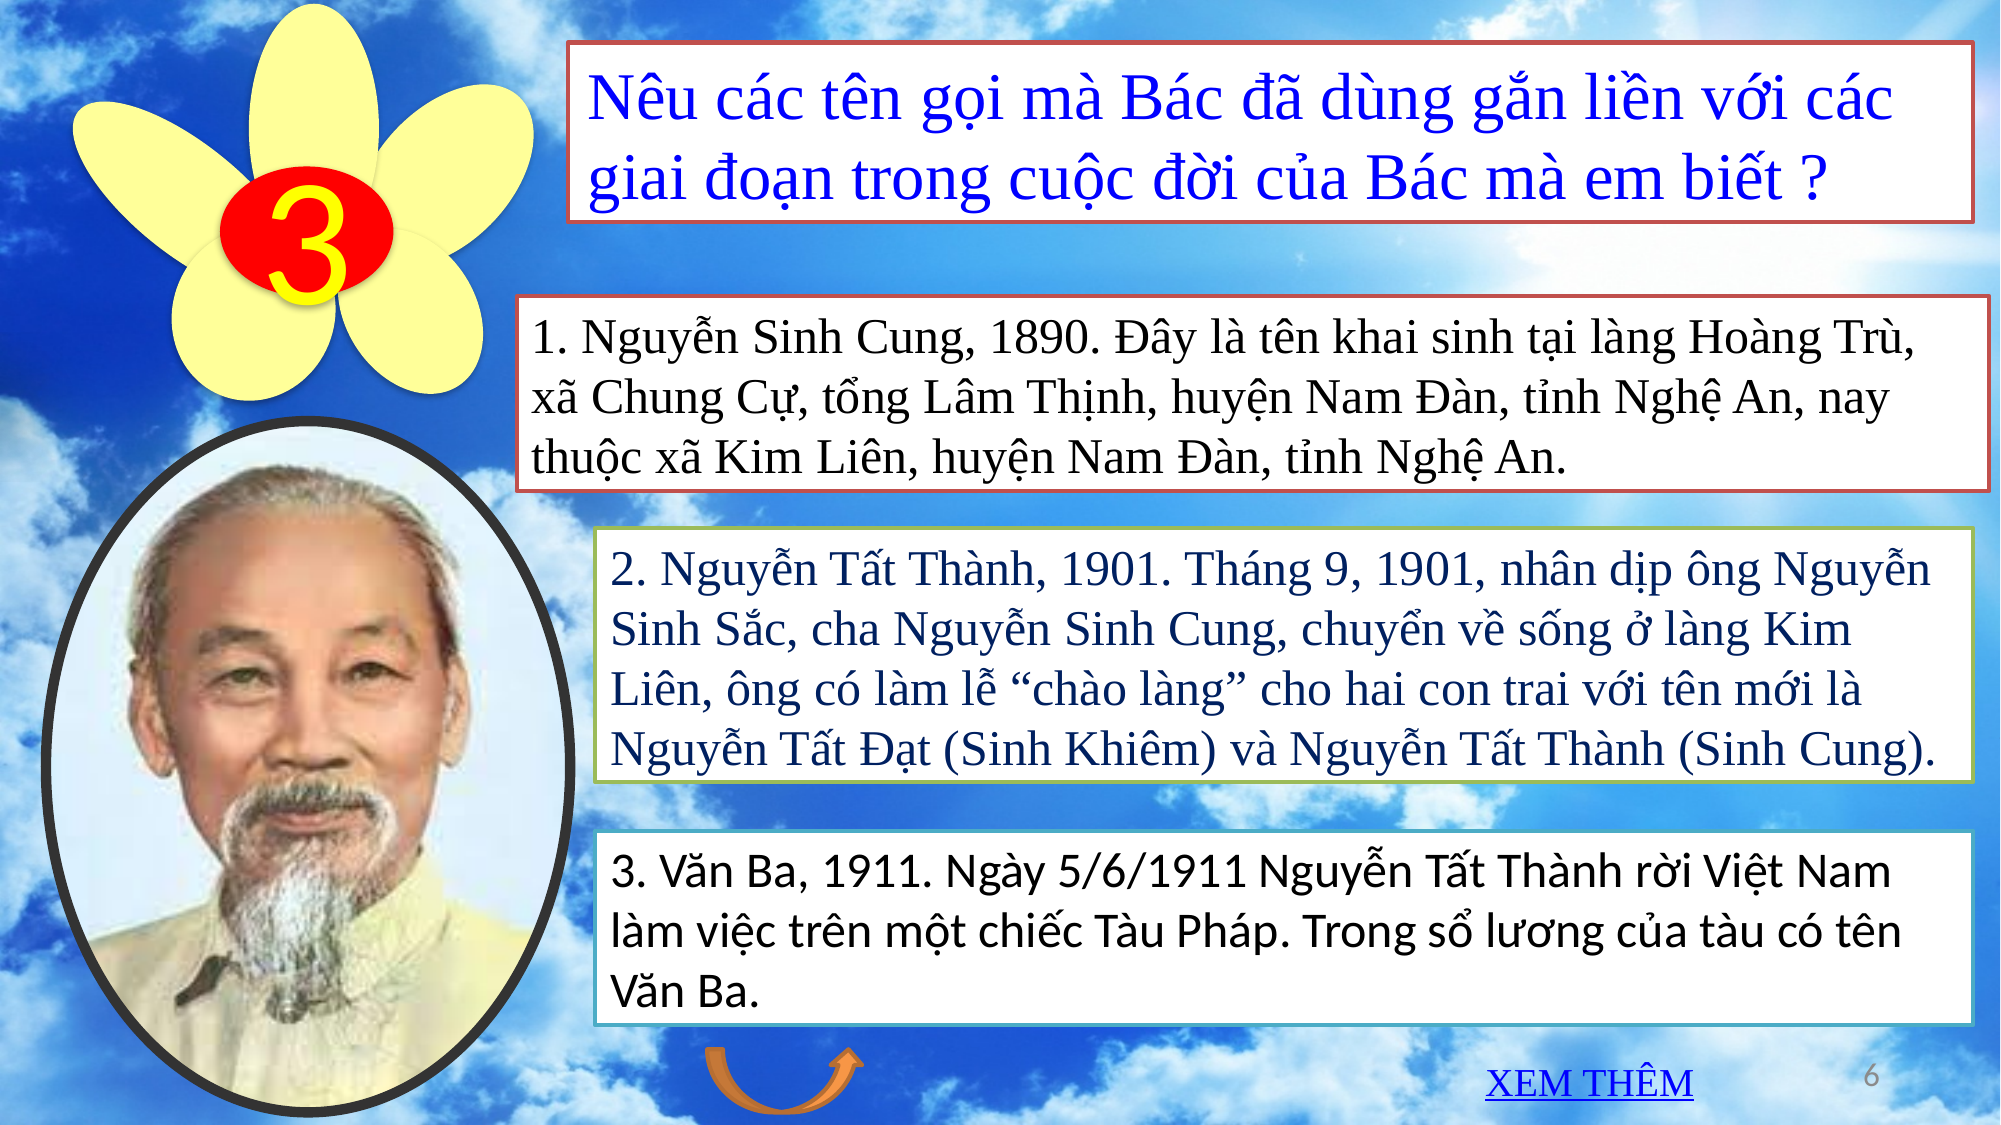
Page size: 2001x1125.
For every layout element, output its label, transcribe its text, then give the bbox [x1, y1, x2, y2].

text_box Nêu các tên gọi mà Bác đã dùng gắn liền với các giai đoạn trong cuộc đời của Bác mà em biết ? [566, 40, 1975, 224]
slide_number 6 [1433, 1042, 1900, 1103]
picture [0, 0, 2001, 1125]
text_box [46, 3, 512, 402]
text_box 3. Văn Ba, 1911. Ngày 5/6/1911 Nguyễn Tất Thành rời Việt Nam làm việc trên một chiếc Tàu Pháp. Trong sổ lương của tàu có tên Văn Ba. [593, 829, 1975, 1027]
text_box [705, 1047, 865, 1115]
text_box 1. Nguyễn Sinh Cung, 1890. Đây là tên khai sinh tại làng Hoàng Trù, xã Chung Cự, tổng Lâm Thịnh, huyện Nam Đàn, tỉnh Nghệ An, nay thuộc xã Kim Liên, huyện Nam Đàn, tỉnh Nghệ An. [515, 294, 1991, 493]
text_box 2. Nguyễn Tất Thành, 1901. Tháng 9, 1901, nhân dịp ông Nguyễn Sinh Sắc, cha Nguyễn Sinh Cung, chuyển về sống ở làng Kim Liên, ông có làm lễ “chào làng” cho hai con trai với tên mới là Nguyễn Tất Đạt (Sinh Khiêm) và Nguyễn Tất Thành (Sinh Cung). [593, 526, 1975, 784]
text_box XEM THÊM [1470, 1049, 1830, 1112]
